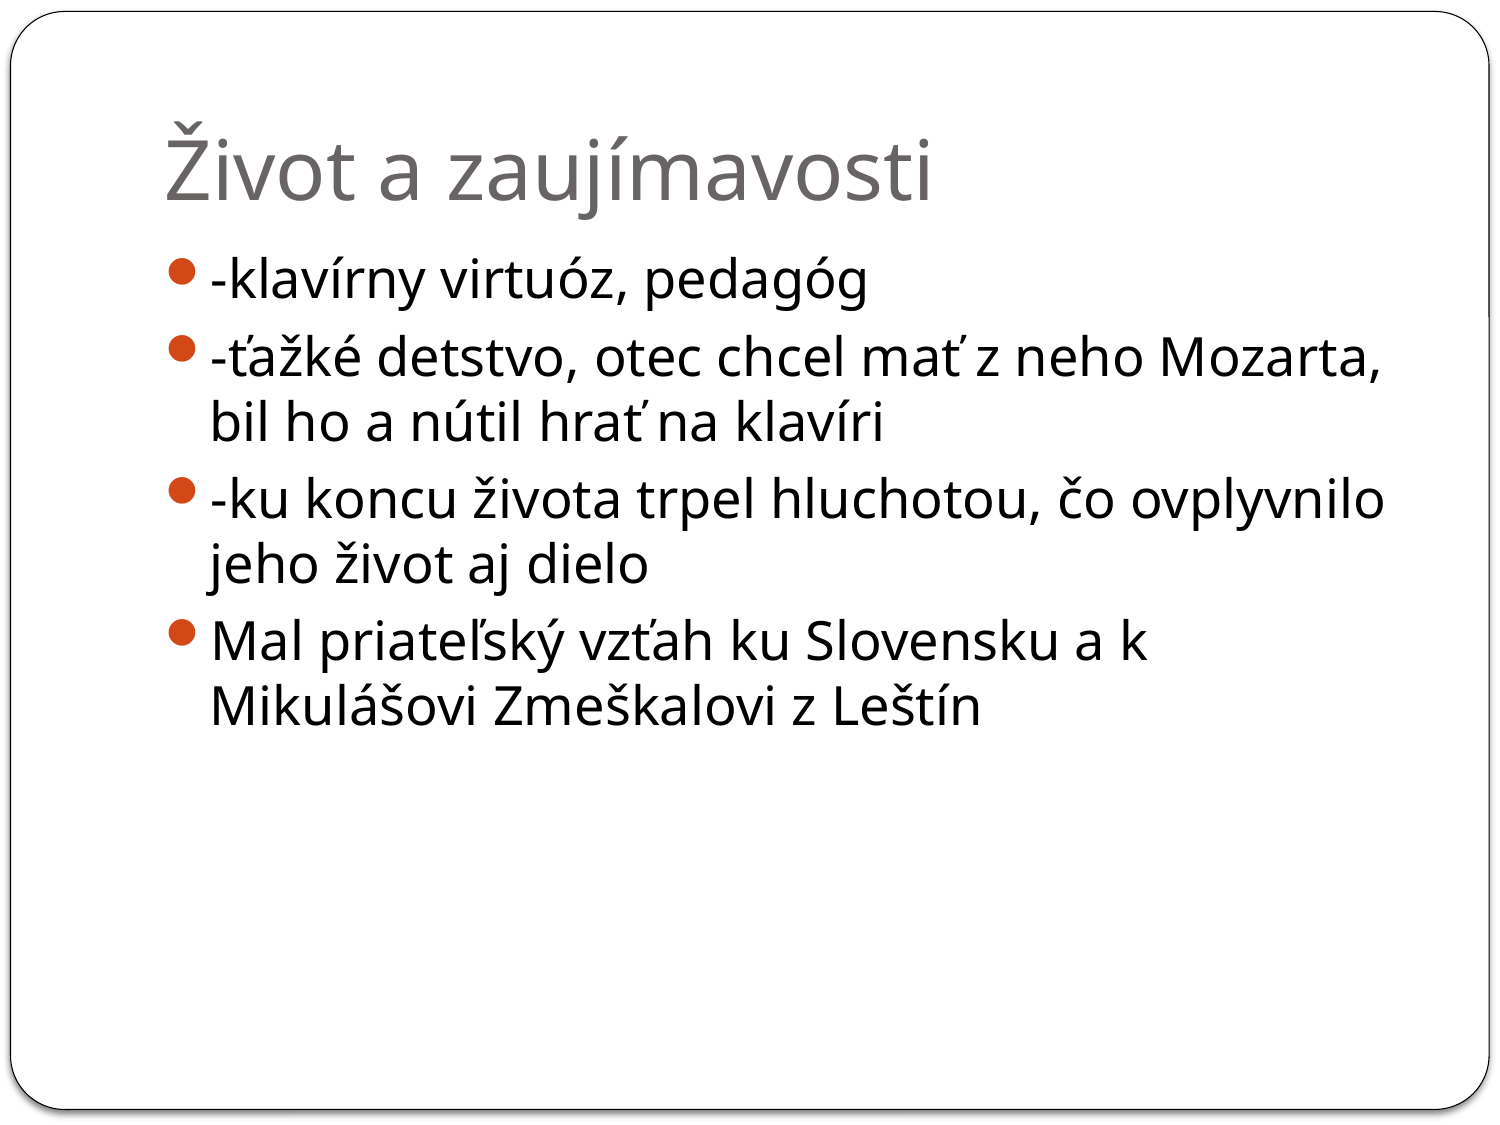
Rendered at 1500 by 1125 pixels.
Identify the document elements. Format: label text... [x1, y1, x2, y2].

list -klavírny virtuóz, pedagóg -ťažké detstvo, otec chcel mať z neho Mozarta, bil ho a nútil hrať na klavíri -ku koncu života trpel hluchotou, čo ovplyvnilo jeho život aj dielo Mal priateľský vzťah ku Slovensku a k Mikulášovi Zmeškalovi z Leštín [150, 237, 1425, 988]
title Život a zaujímavosti [150, 45, 1425, 233]
